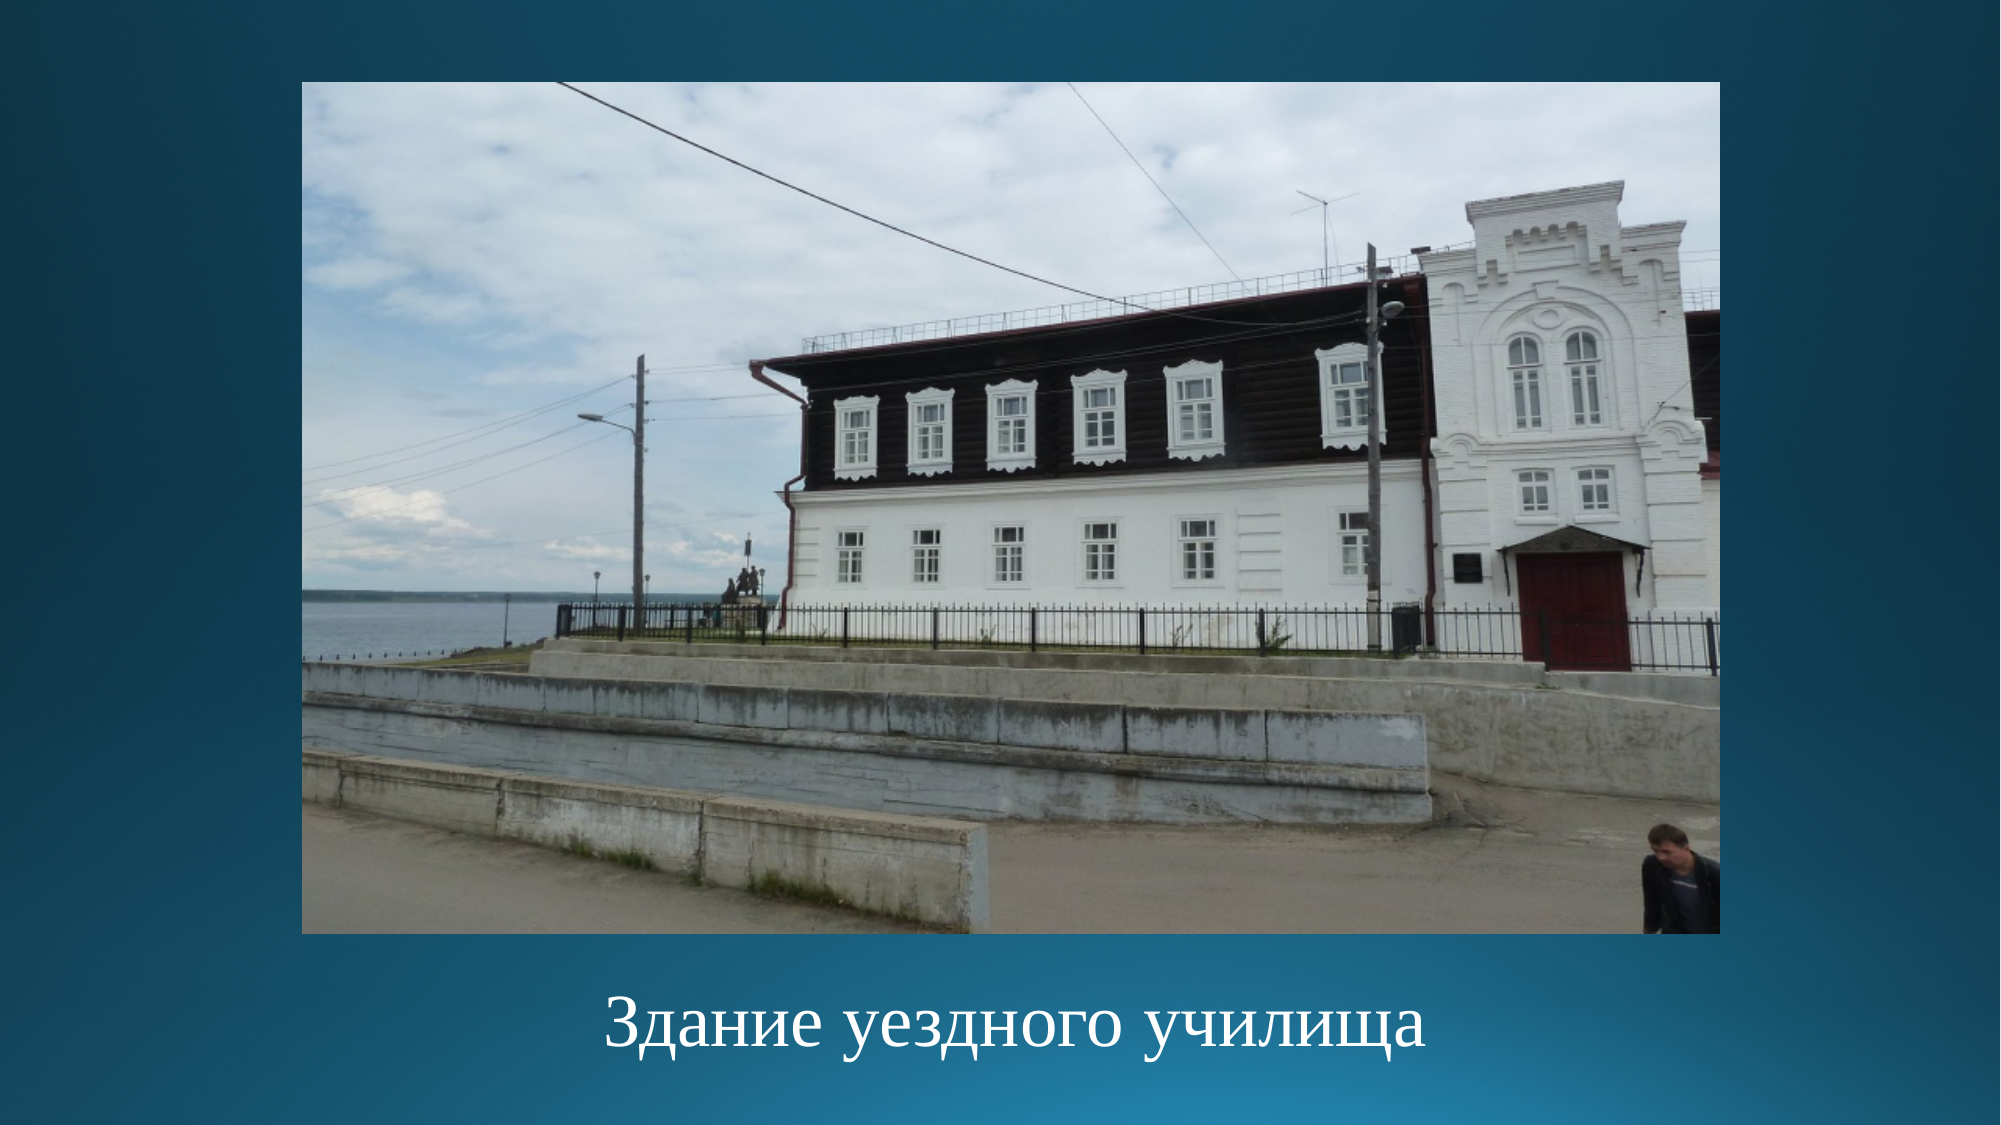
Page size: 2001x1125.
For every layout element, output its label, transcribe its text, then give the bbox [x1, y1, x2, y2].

title Здание уездного училища [153, 962, 1879, 1082]
picture [0, 0, 2001, 1125]
